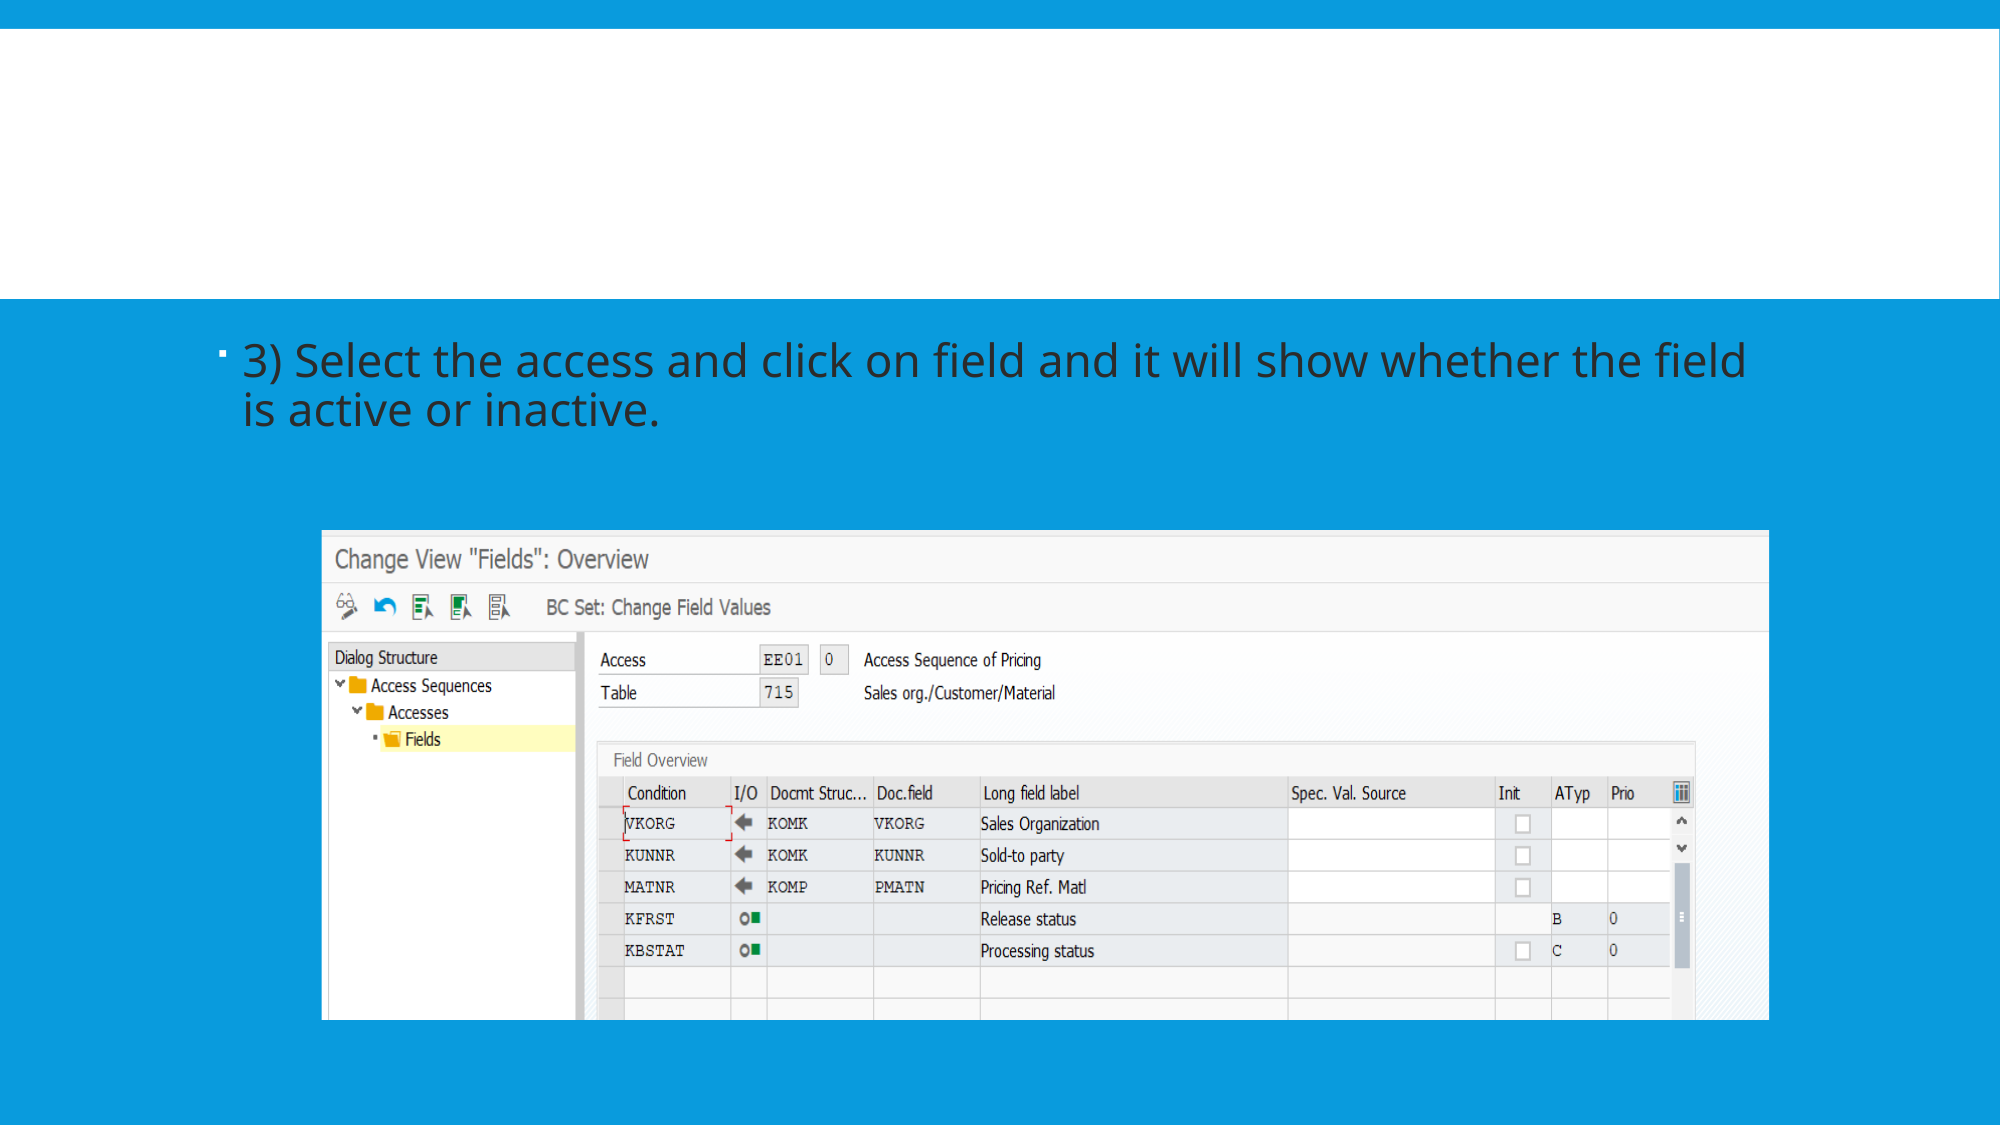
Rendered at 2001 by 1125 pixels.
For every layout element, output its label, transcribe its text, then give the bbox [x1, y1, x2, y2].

picture [322, 531, 1769, 1019]
list 3) Select the access and click on field and it will show whether the field is active or inactive. [197, 329, 1803, 1020]
